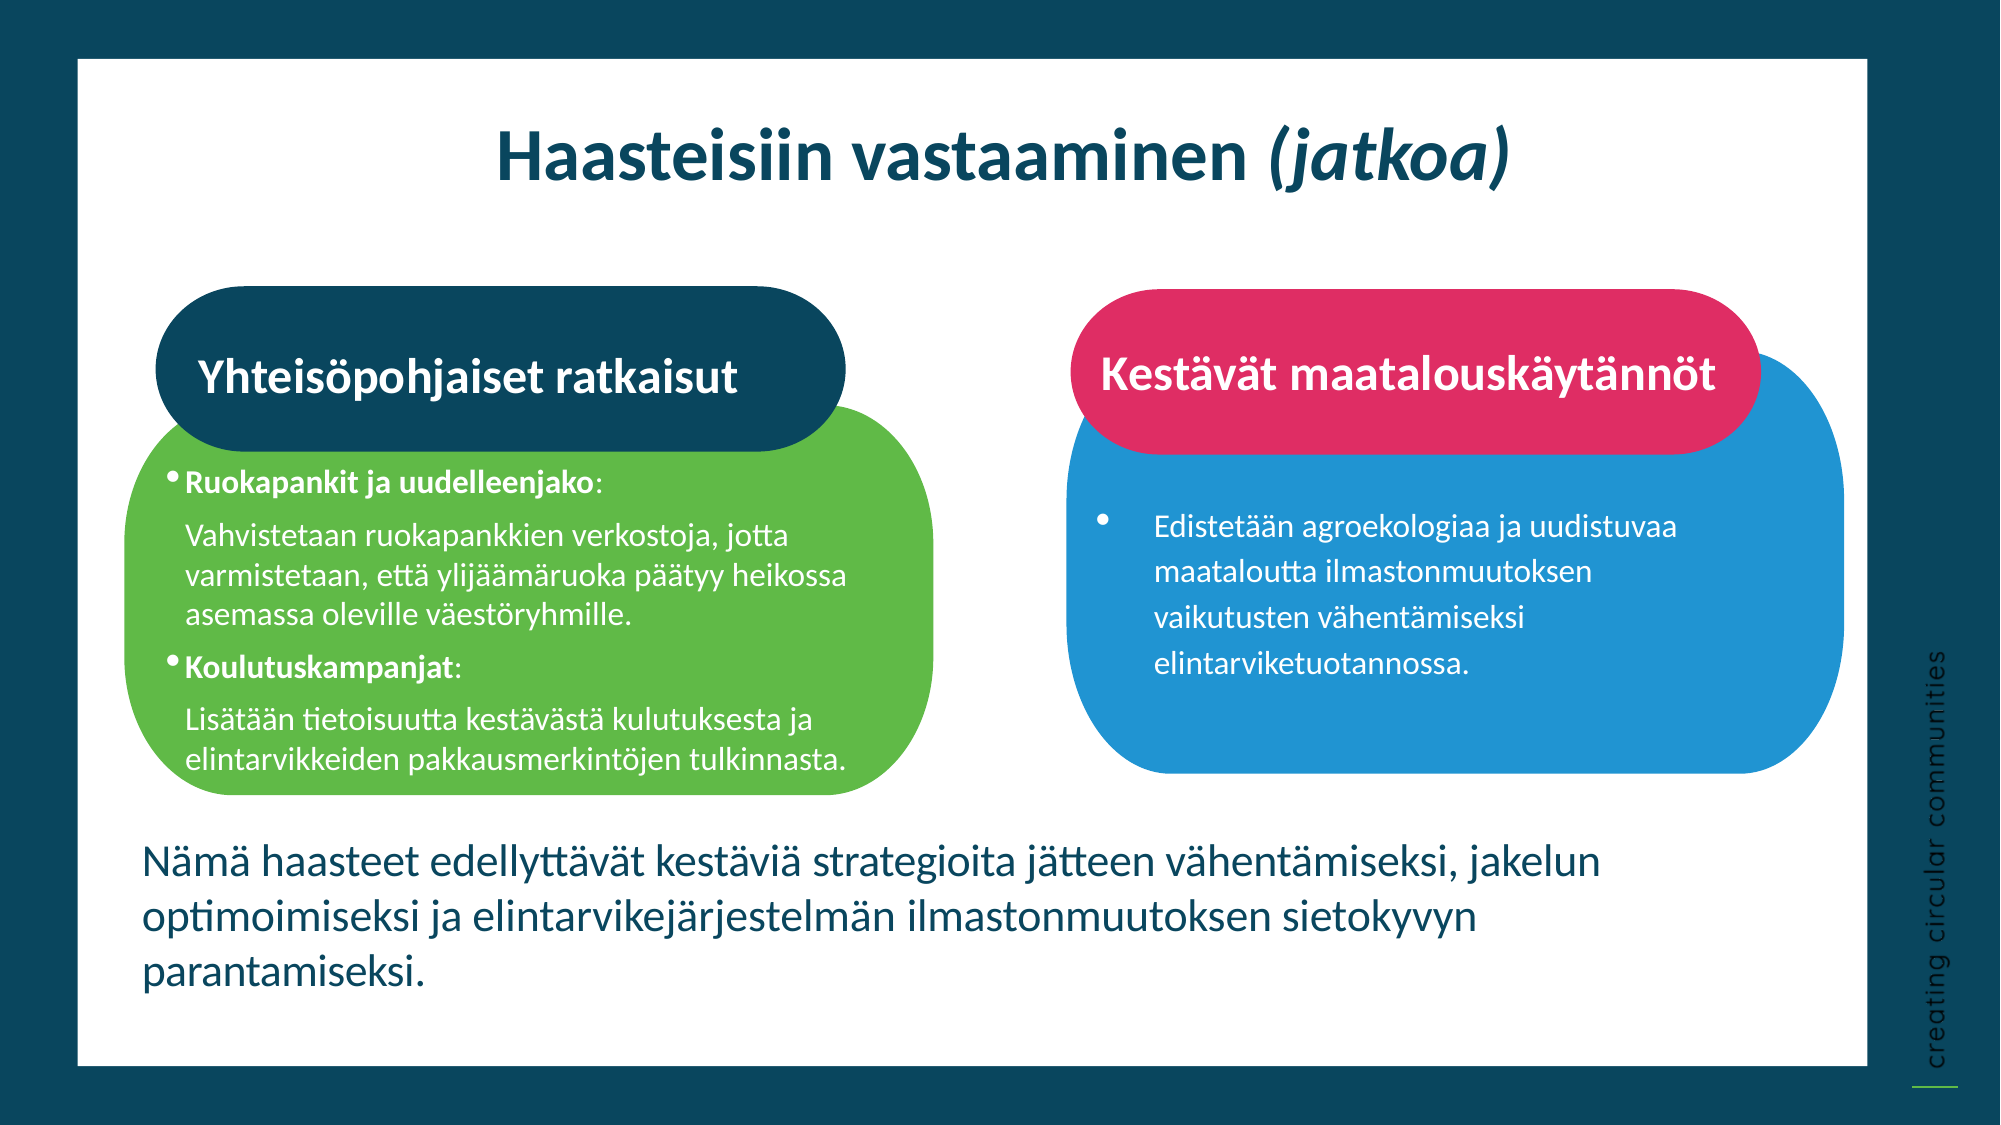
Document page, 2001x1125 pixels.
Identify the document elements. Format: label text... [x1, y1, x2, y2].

text_box Ruokapankit ja uudelleenjako: Vahvistetaan ruokapankkien verkostoja, jotta varmistetaan, että ylijäämäruoka päätyy heikossa asemassa oleville väestöryhmille. Koulutuskampanjat: Lisätään tietoisuutta kestävästä kulutuksesta ja elintarvikkeiden pakkausmerkintöjen tulkinnasta. [152, 452, 906, 785]
text_box Yhteisöpohjaiset ratkaisut [184, 326, 877, 411]
text_box [191, 785, 866, 796]
text_box [1066, 361, 1845, 774]
text_box Kestävät maatalouskäytännöt [1087, 324, 1778, 408]
text_box Edistetään agroekologiaa ja uudistuvaa maataloutta ilmastonmuutoksen vaikutusten vähentämiseksi elintarviketuotannossa. [1082, 490, 1762, 689]
text_box [768, 411, 934, 749]
text_box [1070, 289, 1753, 455]
text_box Haasteisiin vastaaminen (jatkoa) [481, 84, 1673, 250]
text_box [155, 286, 834, 452]
text_box Nämä haasteet edellyttävät kestäviä strategioita jätteen vähentämiseksi, jakelun optimoimiseksi ja elintarvikejärjestelmän ilmastonmuutoksen sietokyvyn parantamiseksi. [124, 823, 1778, 1059]
text_box [124, 424, 233, 750]
